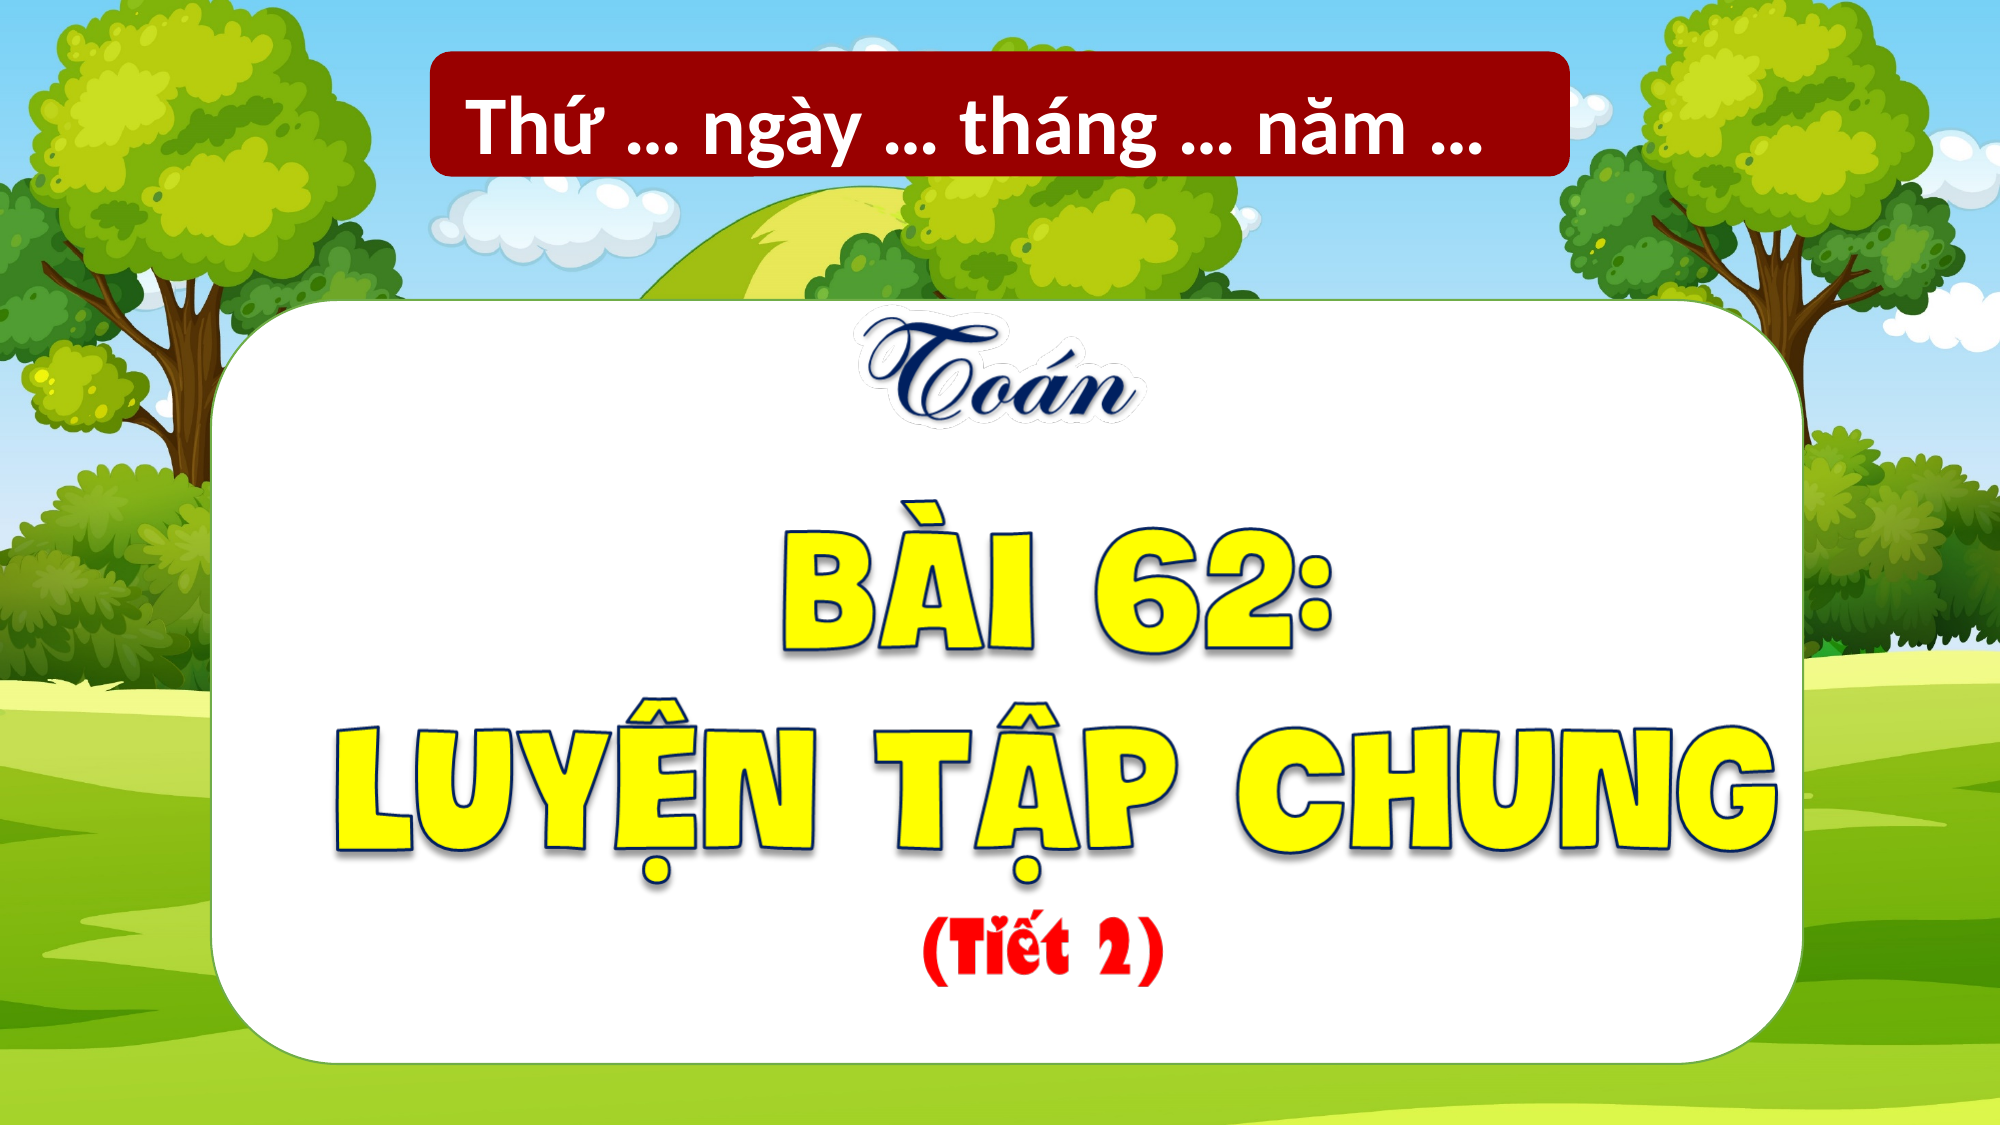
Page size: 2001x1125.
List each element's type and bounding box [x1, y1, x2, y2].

picture [0, 0, 2000, 1125]
text_box [429, 13, 1591, 177]
